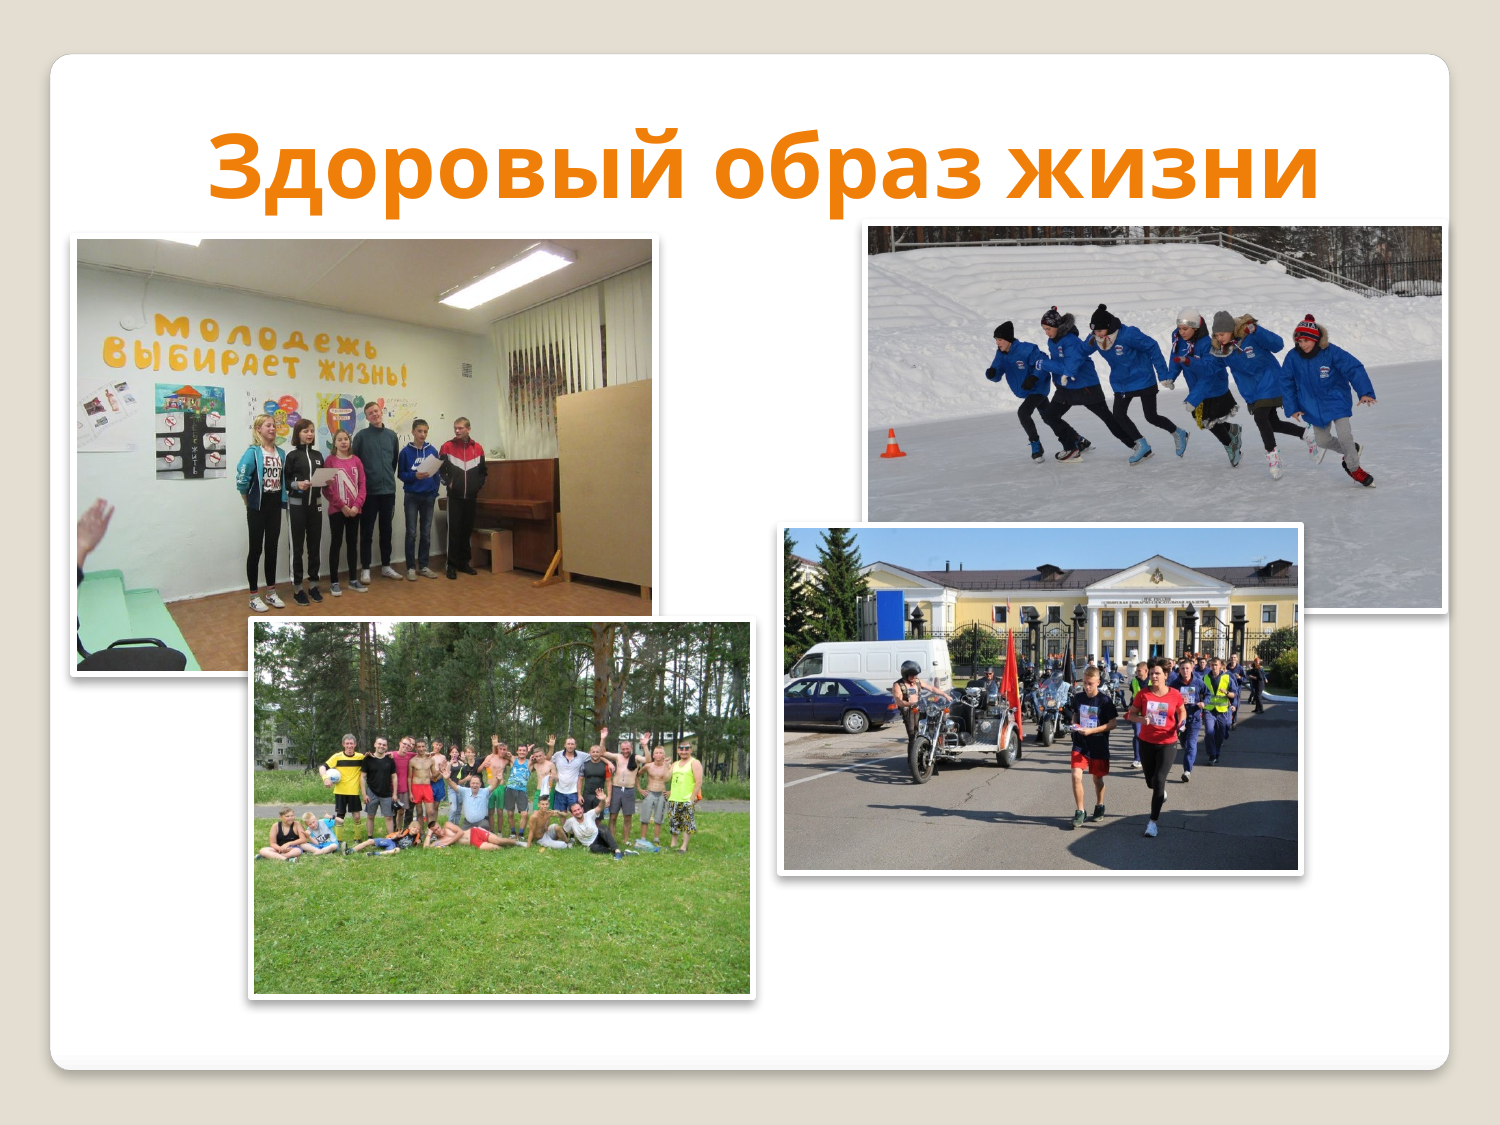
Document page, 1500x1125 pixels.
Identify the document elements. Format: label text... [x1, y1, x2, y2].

picture [783, 225, 1443, 870]
text_box Здоровый образ жизни [191, 101, 1339, 225]
picture [76, 238, 750, 995]
